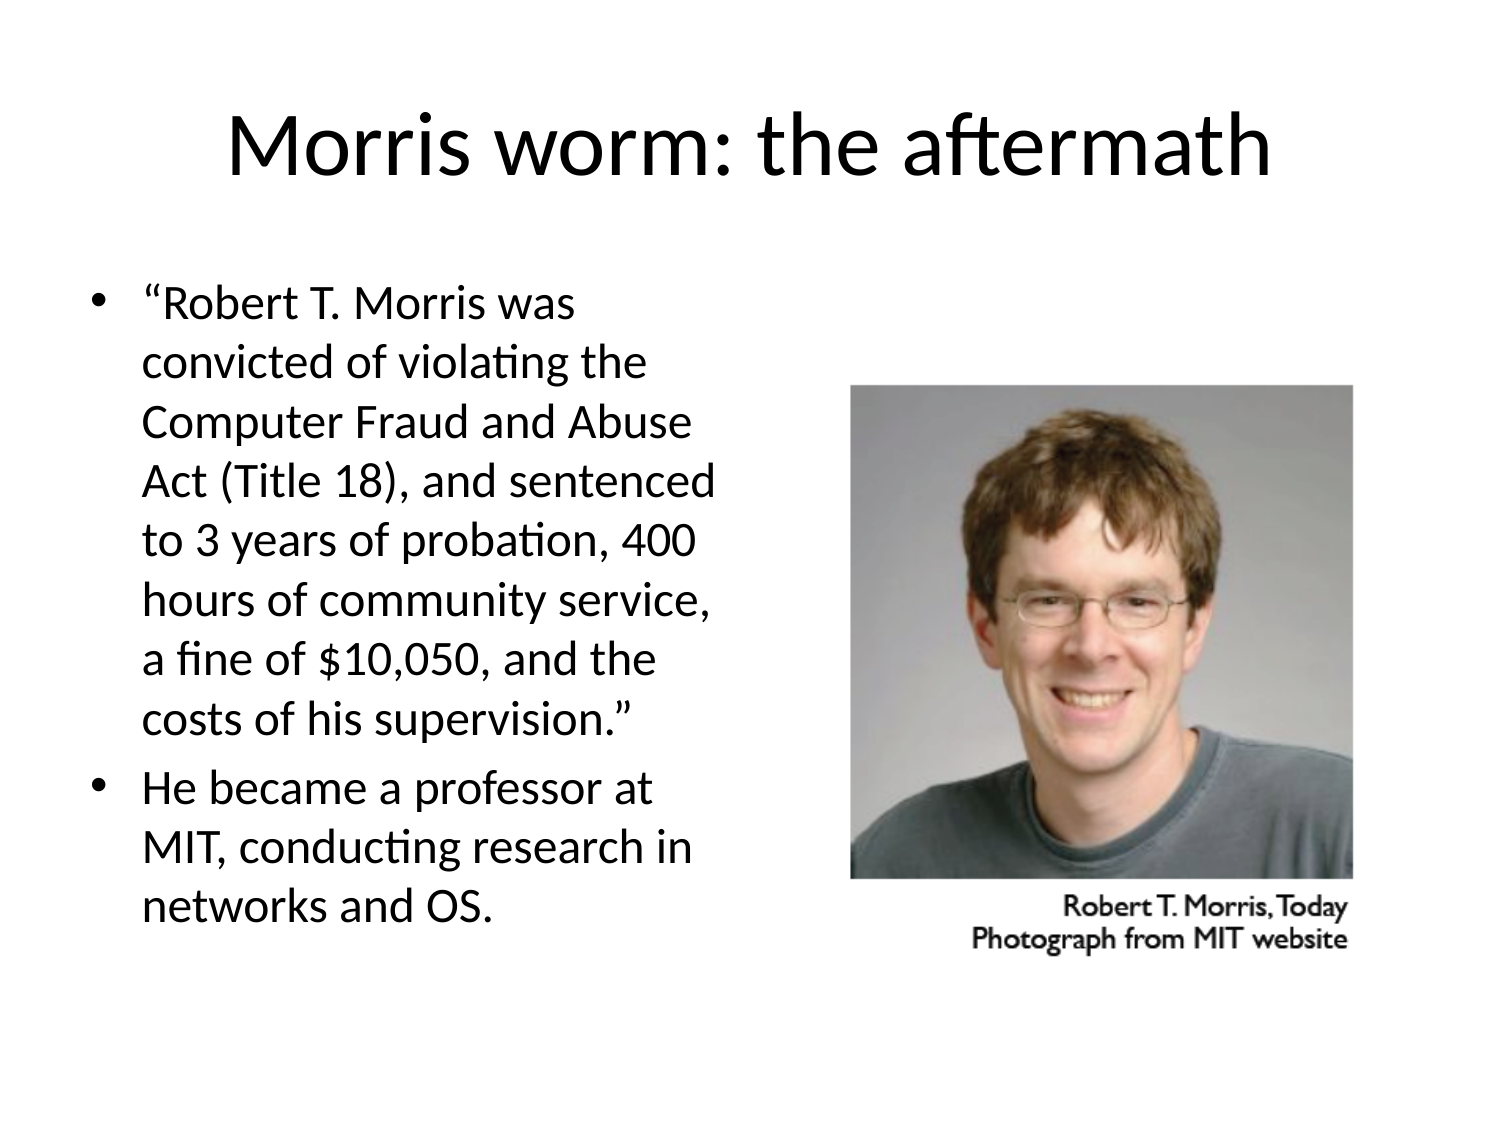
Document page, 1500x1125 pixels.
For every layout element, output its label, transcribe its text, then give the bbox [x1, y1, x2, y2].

picture [779, 337, 1426, 991]
list “Robert T. Morris was convicted of violating the Computer Fraud and Abuse Act (Title 18), and sentenced to 3 years of probation, 400 hours of community service, a fine of $10,050, and the costs of his supervision.” He became a professor at MIT, conducting research in networks and OS. [75, 262, 738, 1005]
title Morris worm: the aftermath [75, 45, 1425, 233]
